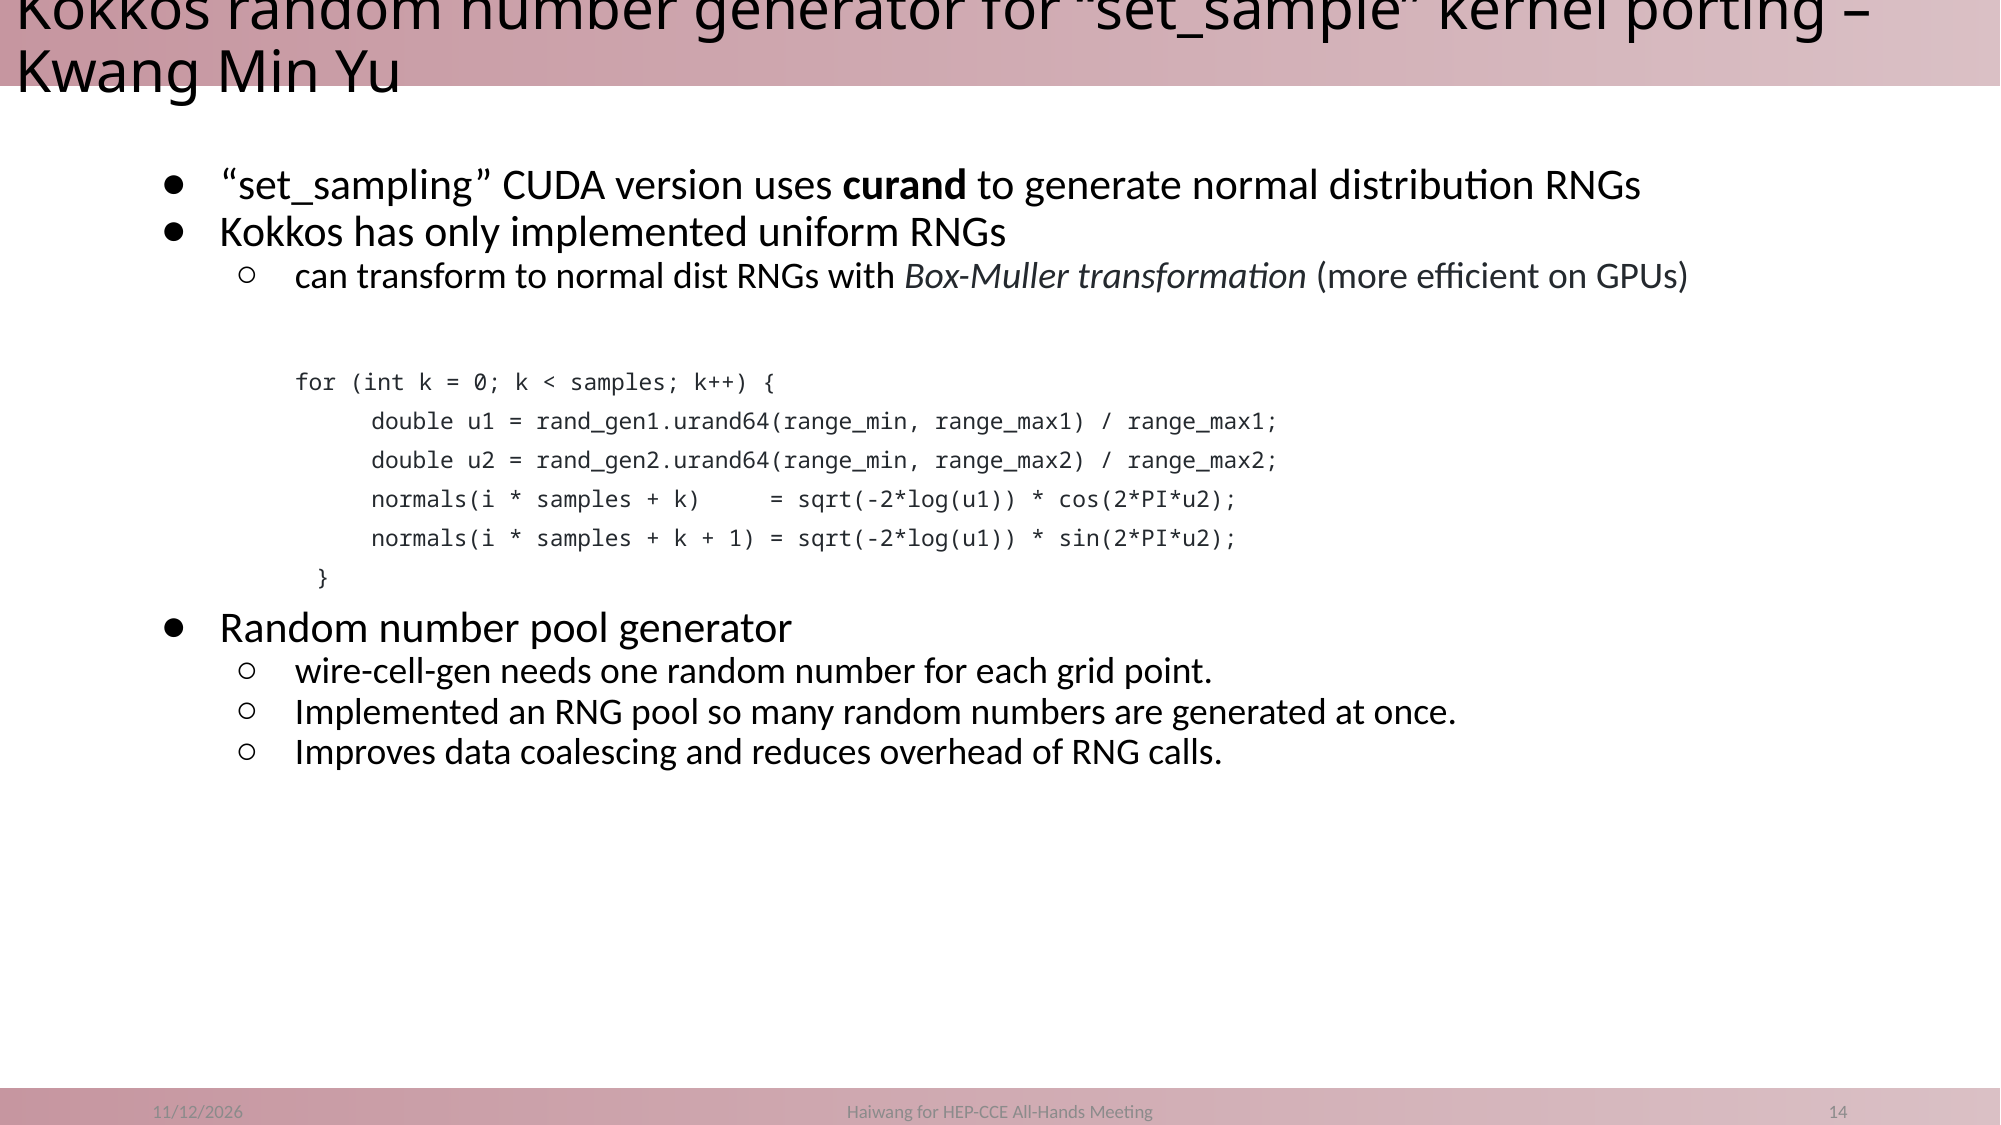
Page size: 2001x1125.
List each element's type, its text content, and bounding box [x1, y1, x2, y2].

text_box “set_sampling” CUDA version uses curand to generate normal distribution RNGs Kokkos has only implemented uniform RNGs can transform to normal dist RNGs with Box-Muller transformation (more efficient on GPUs) for (int k = 0; k < samples; k++) { double u1 = rand_gen1.urand64(range_min, range_max1) / range_max1; double u2 = rand_gen2.urand64(range_min, range_max2) / range_max2; normals(i * samples + k) = sqrt(-2*log(u1)) * cos(2*PI*u2); normals(i * samples + k + 1) = sqrt(-2*log(u1)) * sin(2*PI*u2); } Random number pool generator wire-cell-gen needs one random number for each grid point. Implemented an RNG pool so many random numbers are generated at once. Improves data coalescing and reduces overhead of RNG calls. [137, 153, 1863, 1013]
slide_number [137, 1096, 588, 1125]
footer Haiwang for HEP-CCE All-Hands Meeting [662, 1096, 1338, 1125]
slide_number 14 [1412, 1096, 1863, 1125]
title Kokkos random number generator for “set_sample” kernel porting – Kwang Min Yu [0, 0, 2000, 86]
